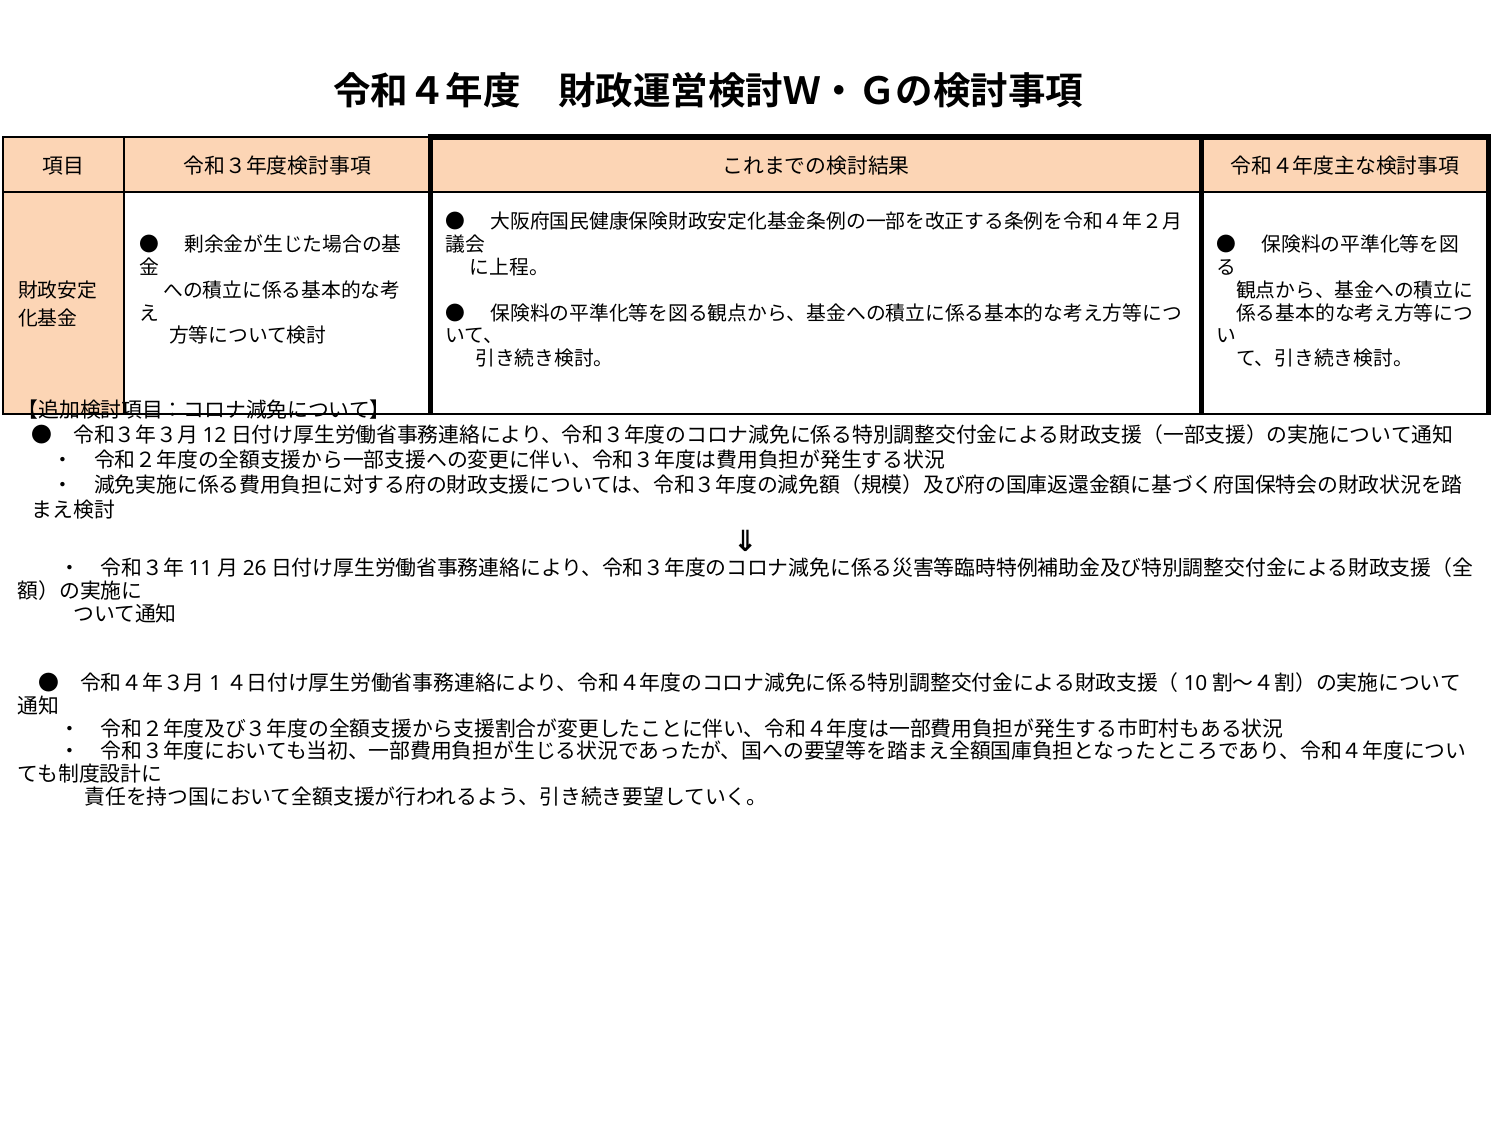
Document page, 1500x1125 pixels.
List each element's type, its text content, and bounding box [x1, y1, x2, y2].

title 令和４年度 財政運営検討Ｗ・Ｇの検討事項 [2, 59, 1415, 119]
table_header これまでの検討結果 [433, 140, 1199, 191]
table_cell ● 剰余金が生じた場合の基金 への積立に係る基本的な考え 方等について検討 [125, 193, 428, 413]
table_cell ● 大阪府国民健康保険財政安定化基金条例の一部を改正する条例を令和４年２月議会 に上程。 ● 保険料の平準化等を図る観点から、基金への積立に係る基本的な考え方等について、 引き続き検討。 [433, 193, 1199, 413]
table_cell ● 保険料の平準化等を図る 観点から、基金への積立に 係る基本的な考え方等につい て、引き続き検討。 [1204, 193, 1486, 413]
table_header 令和４年度主な検討事項 [1204, 140, 1486, 191]
table_header 項目 [4, 138, 123, 191]
table_header 令和３年度検討事項 [125, 138, 428, 191]
text_box 【追加検討項目：コロナ減免について】 ● 令和３年３月12日付け厚生労働省事務連絡により、令和３年度のコロナ減免に係る特別調整交付金による財政支援（一部支援）の実施について通知 ・ 令和２年度の全額支援から一部支援への変更に伴い、令和３年度は費用負担が発生する状況 ・ 減免実施に係る費用負担に対する府の財政支援については、令和３年度の減免額（規模）及び府の国庫返還金額に基づく府国保特会の財政状況を踏まえ検討 ⇓ ・ 令和３年11月26日付け厚生労働省事務連絡により、令和３年度のコロナ減免に係る災害等臨時特例補助金及び特別調整交付金による財政支援（全額）の実施に ついて通知 ● 令和４年３月1４日付け厚生労働省事務連絡により、令和４年度のコロナ減免に係る特別調整交付金による財政支援（10割～４割）の実施について通知 ・ 令和２年度及び３年度の全額支援から支援割合が変更したことに伴い、令和４年度は一部費用負担が発生する市町村もある状況 ・ 令和３年度においても当初、一部費用負担が生じる状況であったが、国への要望等を踏まえ全額国庫負担となったところであり、令和４年度についても制度設計に 責任を持つ国において全額支援が行われるよう、引き続き要望していく。 [2, 432, 1489, 774]
table_cell 財政安定化基金 [4, 193, 123, 413]
